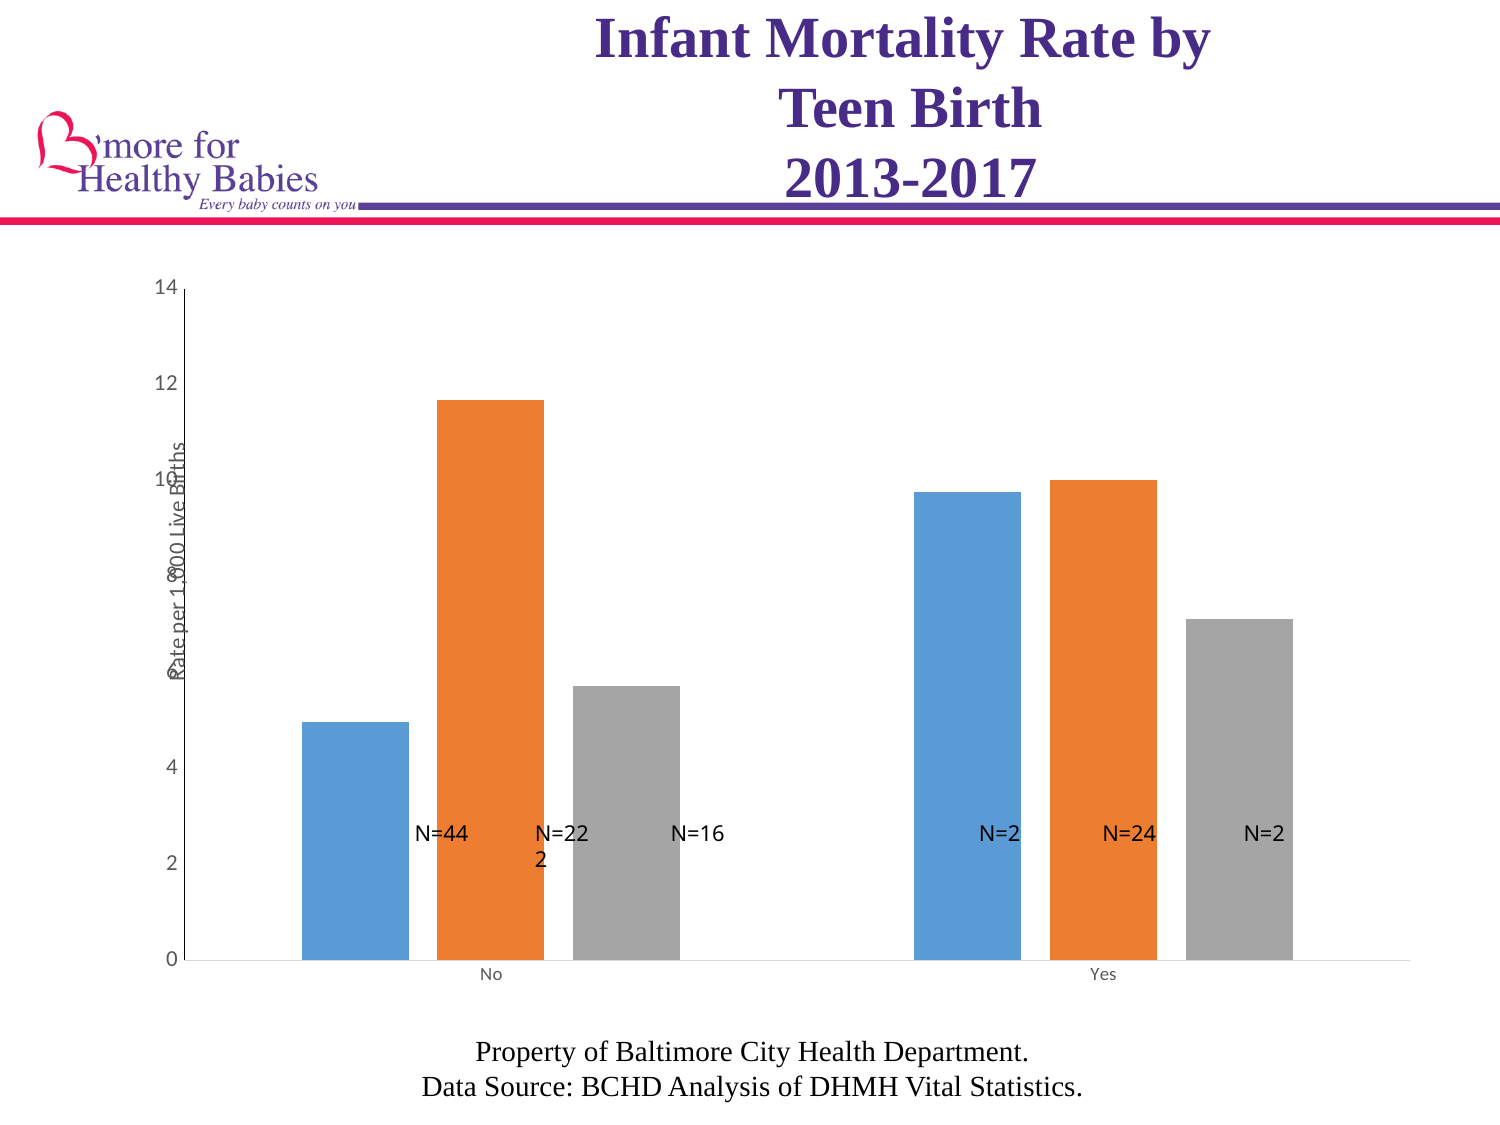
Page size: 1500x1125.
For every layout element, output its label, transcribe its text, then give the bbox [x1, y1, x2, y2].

picture [28, 102, 365, 220]
chart [62, 262, 1438, 1001]
footer Property of Baltimore City Health Department. Data Source: BCHD Analysis of DHMH Vital Statistics. [174, 1024, 1338, 1086]
title Infant Mortality Rate by Teen Birth 2013-2017 [563, 0, 1259, 211]
